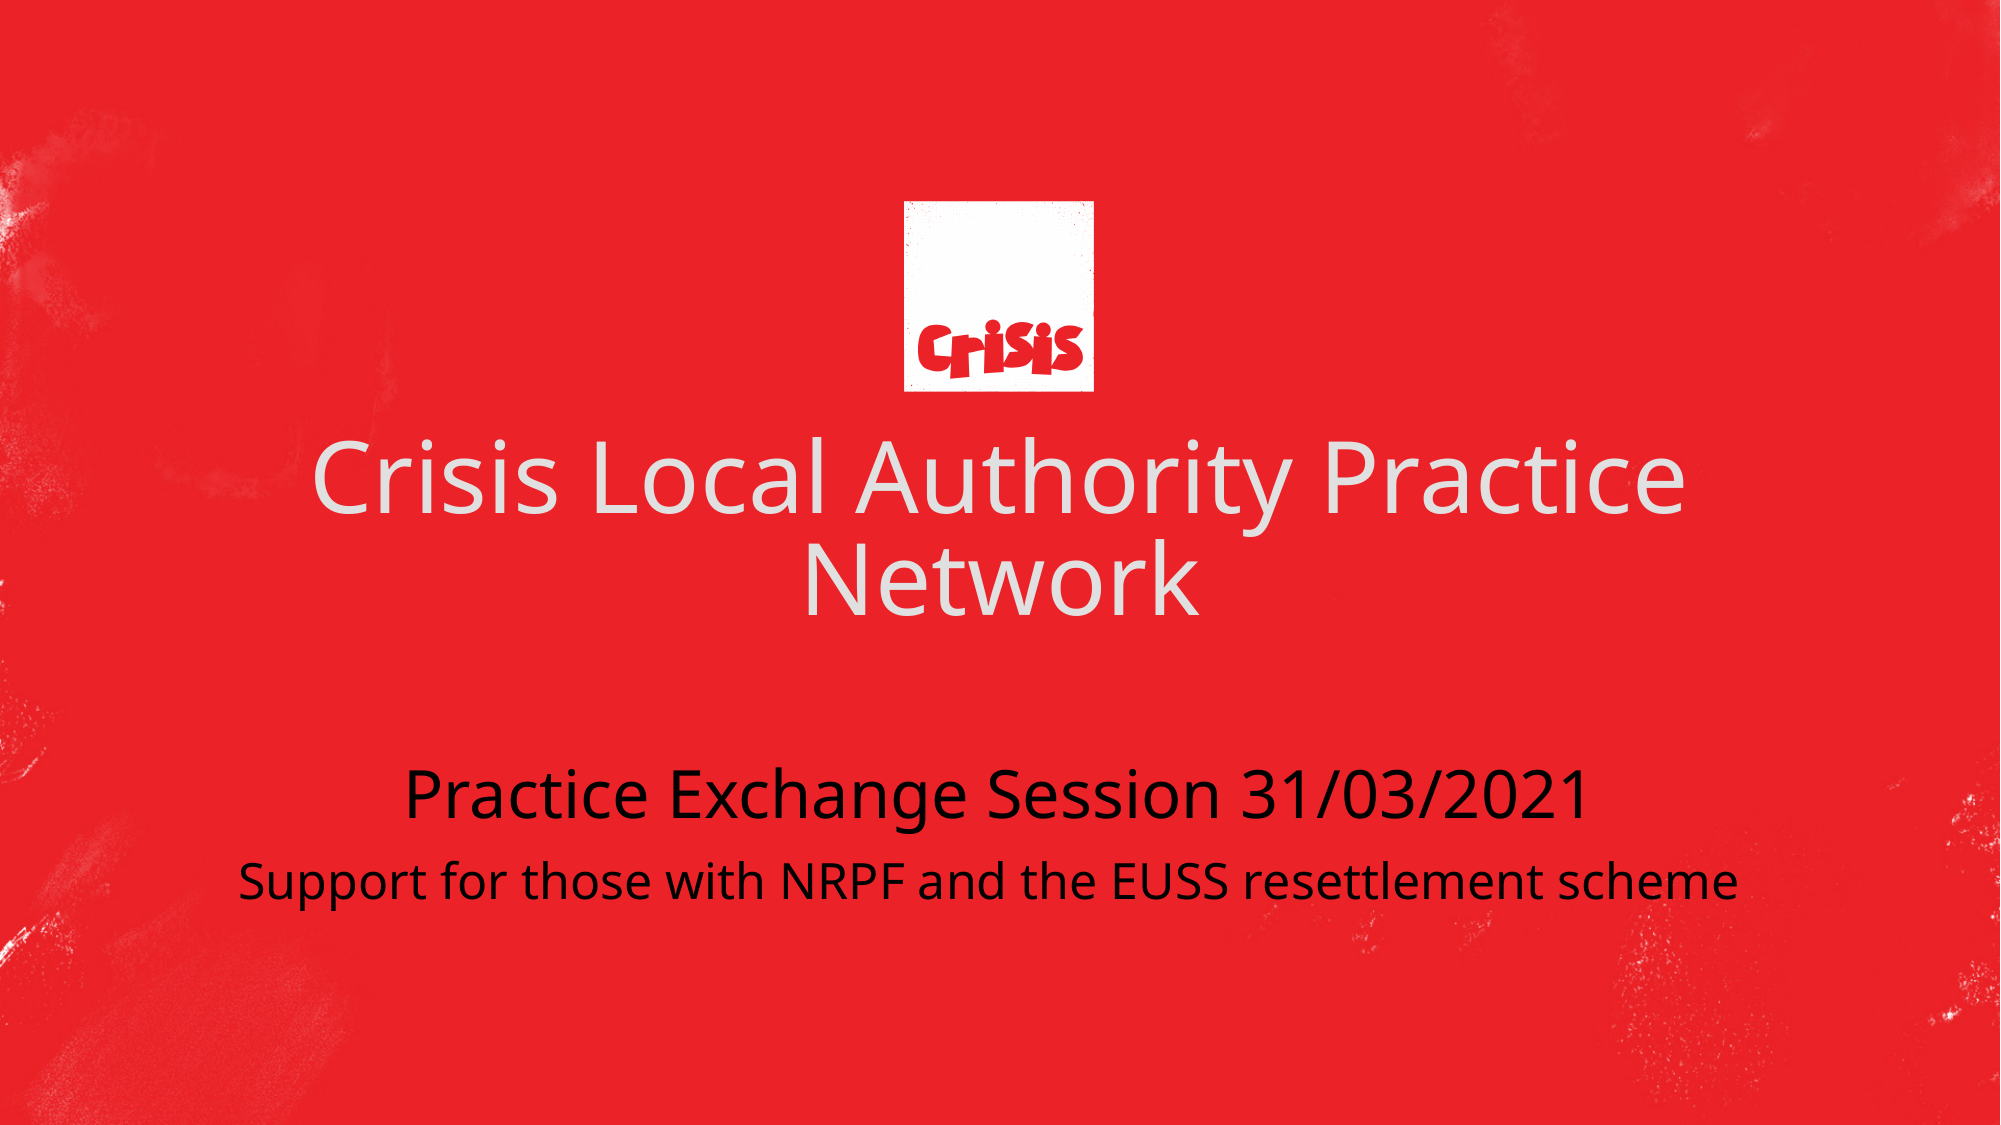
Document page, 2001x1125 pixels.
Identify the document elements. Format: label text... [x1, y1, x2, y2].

picture [0, 0, 2000, 1125]
title Crisis Local Authority Practice Network Practice Exchange Session 31/03/2021 Support for those with NRPF and the EUSS resettlement scheme [71, 569, 1929, 780]
subtitle January 2020 [0, 343, 1475, 407]
